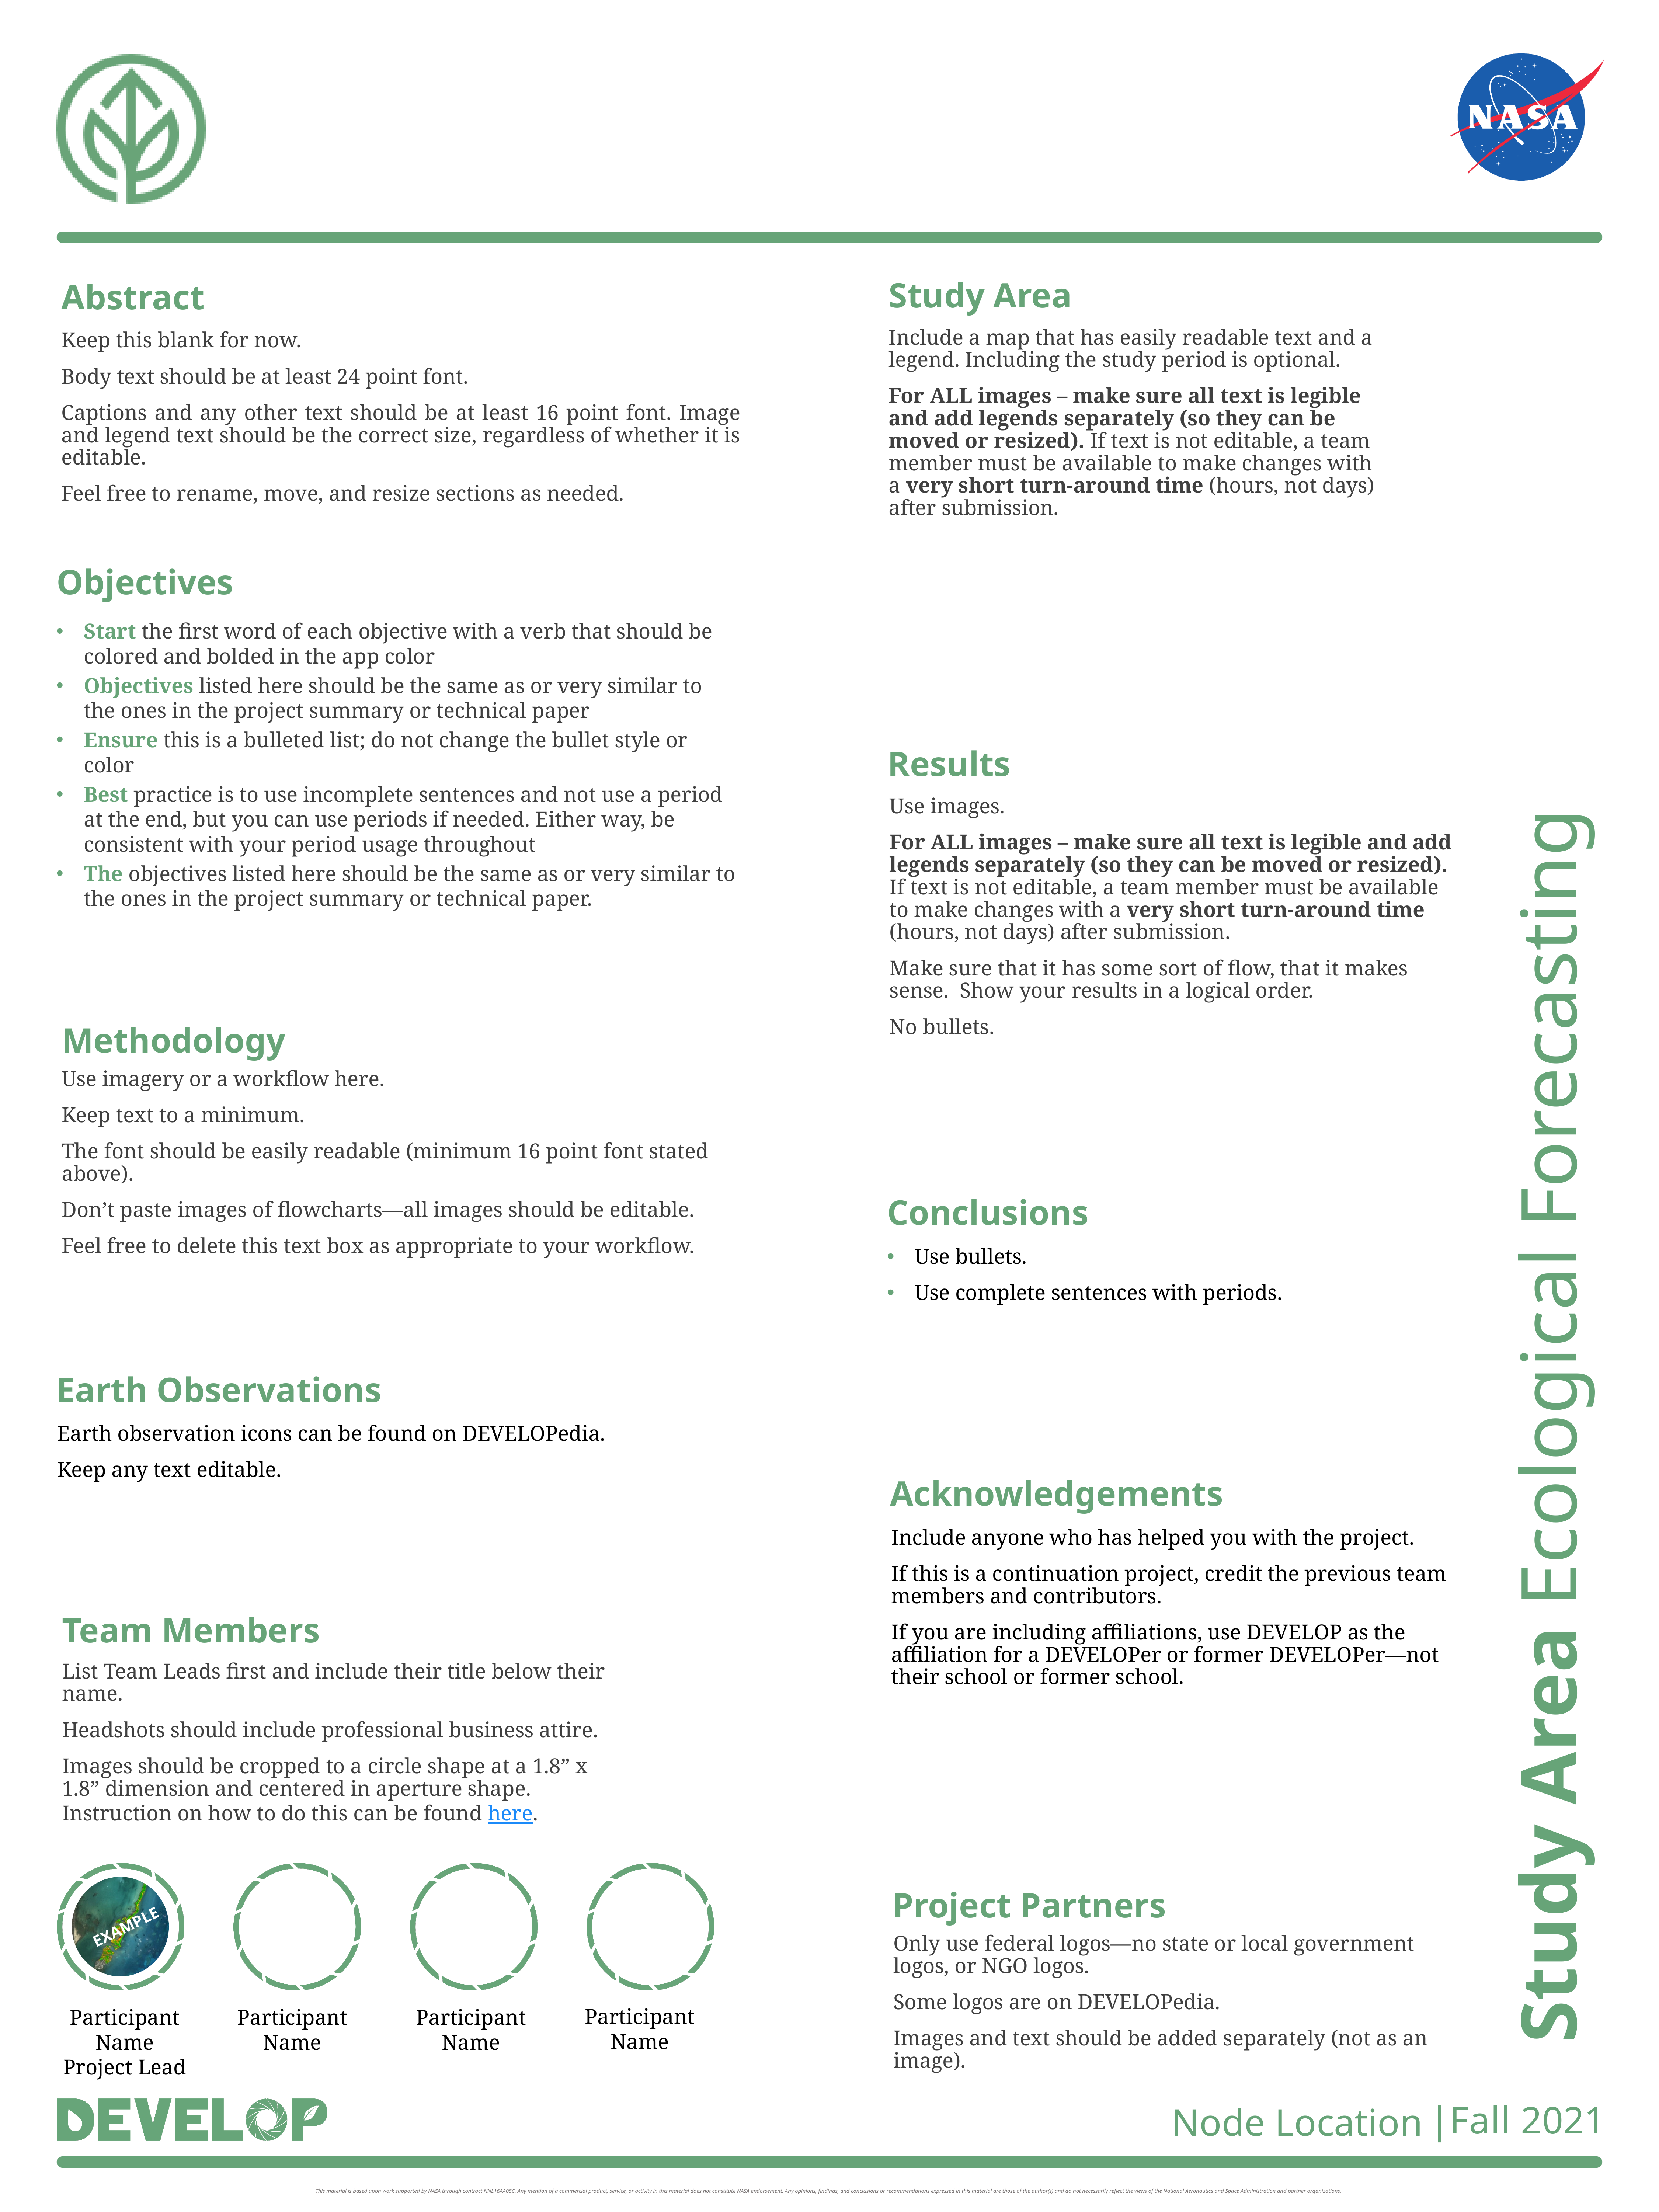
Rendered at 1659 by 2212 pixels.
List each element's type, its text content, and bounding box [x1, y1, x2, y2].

text_box Results [882, 740, 1465, 786]
text_box Methodology [56, 1016, 747, 1062]
text_box Project Partners [887, 1881, 1328, 1927]
text_box Study Area Ecological Forecasting [1507, 281, 1596, 2049]
picture [56, 54, 206, 204]
text_box Start the first word of each objective with a verb that should be colored and bolded in the app color Objectives listed here should be the same as or very similar to the ones in the project summary or technical paper Ensure this is a bulleted list; do not change the bullet style or color Best practice is to use incomplete sentences and not use a period at the end, but you can use periods if needed. Either way, be consistent with your period usage throughout The objectives listed here should be the same as or very similar to the ones in the project summary or technical paper. [51, 615, 742, 913]
text_box Abstract [56, 273, 753, 319]
picture [57, 2098, 327, 2141]
text_box Team Members [56, 1606, 331, 1652]
text_box Participant Name [205, 2001, 379, 2077]
text_box Earth observation icons can be found on DEVELOPedia. Keep any text editable. [52, 1420, 840, 1519]
text_box Include anyone who has helped you with the project. If this is a continuation project, credit the previous team members and contributors. If you are including affiliations, use DEVELOP as the affiliation for a DEVELOPer or former DEVELOPer—not their school or former school. [886, 1524, 1473, 1717]
text_box Participant Name [380, 2001, 562, 2077]
text_box Participant Name [549, 2000, 731, 2076]
text_box Earth Observations [51, 1366, 646, 1412]
text_box Use images. For ALL images – make sure all text is legible and add legends separately (so they can be moved or resized). If text is not editable, a team member must be available to make changes with a very short turn-around time (hours, not days) after submission. Make sure that it has some sort of flow, that it makes sense. Show your results in a logical order. No bullets. [884, 793, 1467, 1030]
text_box Conclusions [881, 1188, 1380, 1235]
text_box Node Location [702, 2101, 1438, 2150]
text_box Only use federal logos—no state or local government logos, or NGO logos. Some logos are on DEVELOPedia. Images and text should be added separately (not as an image). [888, 1930, 1473, 2087]
text_box List Team Leads first and include their title below their name. Headshots should include professional business attire. Images should be cropped to a circle shape at a 1.8” x 1.8” dimension and centered in aperture shape. Instruction on how to do this can be found here. [56, 1658, 612, 1850]
text_box Include a map that has easily readable text and a legend. Including the study period is optional. For ALL images – make sure all text is legible and add legends separately (so they can be moved or resized). If text is not editable, a team member must be available to make changes with a very short turn-around time (hours, not days) after submission. [883, 324, 1381, 496]
picture [587, 1863, 714, 1990]
picture [233, 1863, 361, 1990]
text_box Keep this blank for now. Body text should be at least 24 point font. Captions and any other text should be at least 16 point font. Image and legend text should be the correct size, regardless of whether it is editable. Feel free to rename, move, and resize sections as needed. [56, 327, 746, 531]
text_box Participant Name Project Lead [38, 2001, 205, 2077]
text_box Use bullets. Use complete sentences with periods. [881, 1243, 1507, 1381]
picture [1448, 52, 1605, 182]
text_box Objectives [51, 558, 570, 604]
picture [56, 1863, 184, 1990]
picture [410, 1863, 538, 1990]
text_box Use imagery or a workflow here. Keep text to a minimum. The font should be easily readable (minimum 16 point font stated above). Don’t paste images of flowcharts—all images should be editable. Feel free to delete this text box as appropriate to your workflow. [56, 1065, 747, 1277]
text_box Study Area [883, 271, 1381, 317]
text_box Acknowledgements [885, 1469, 1325, 1516]
